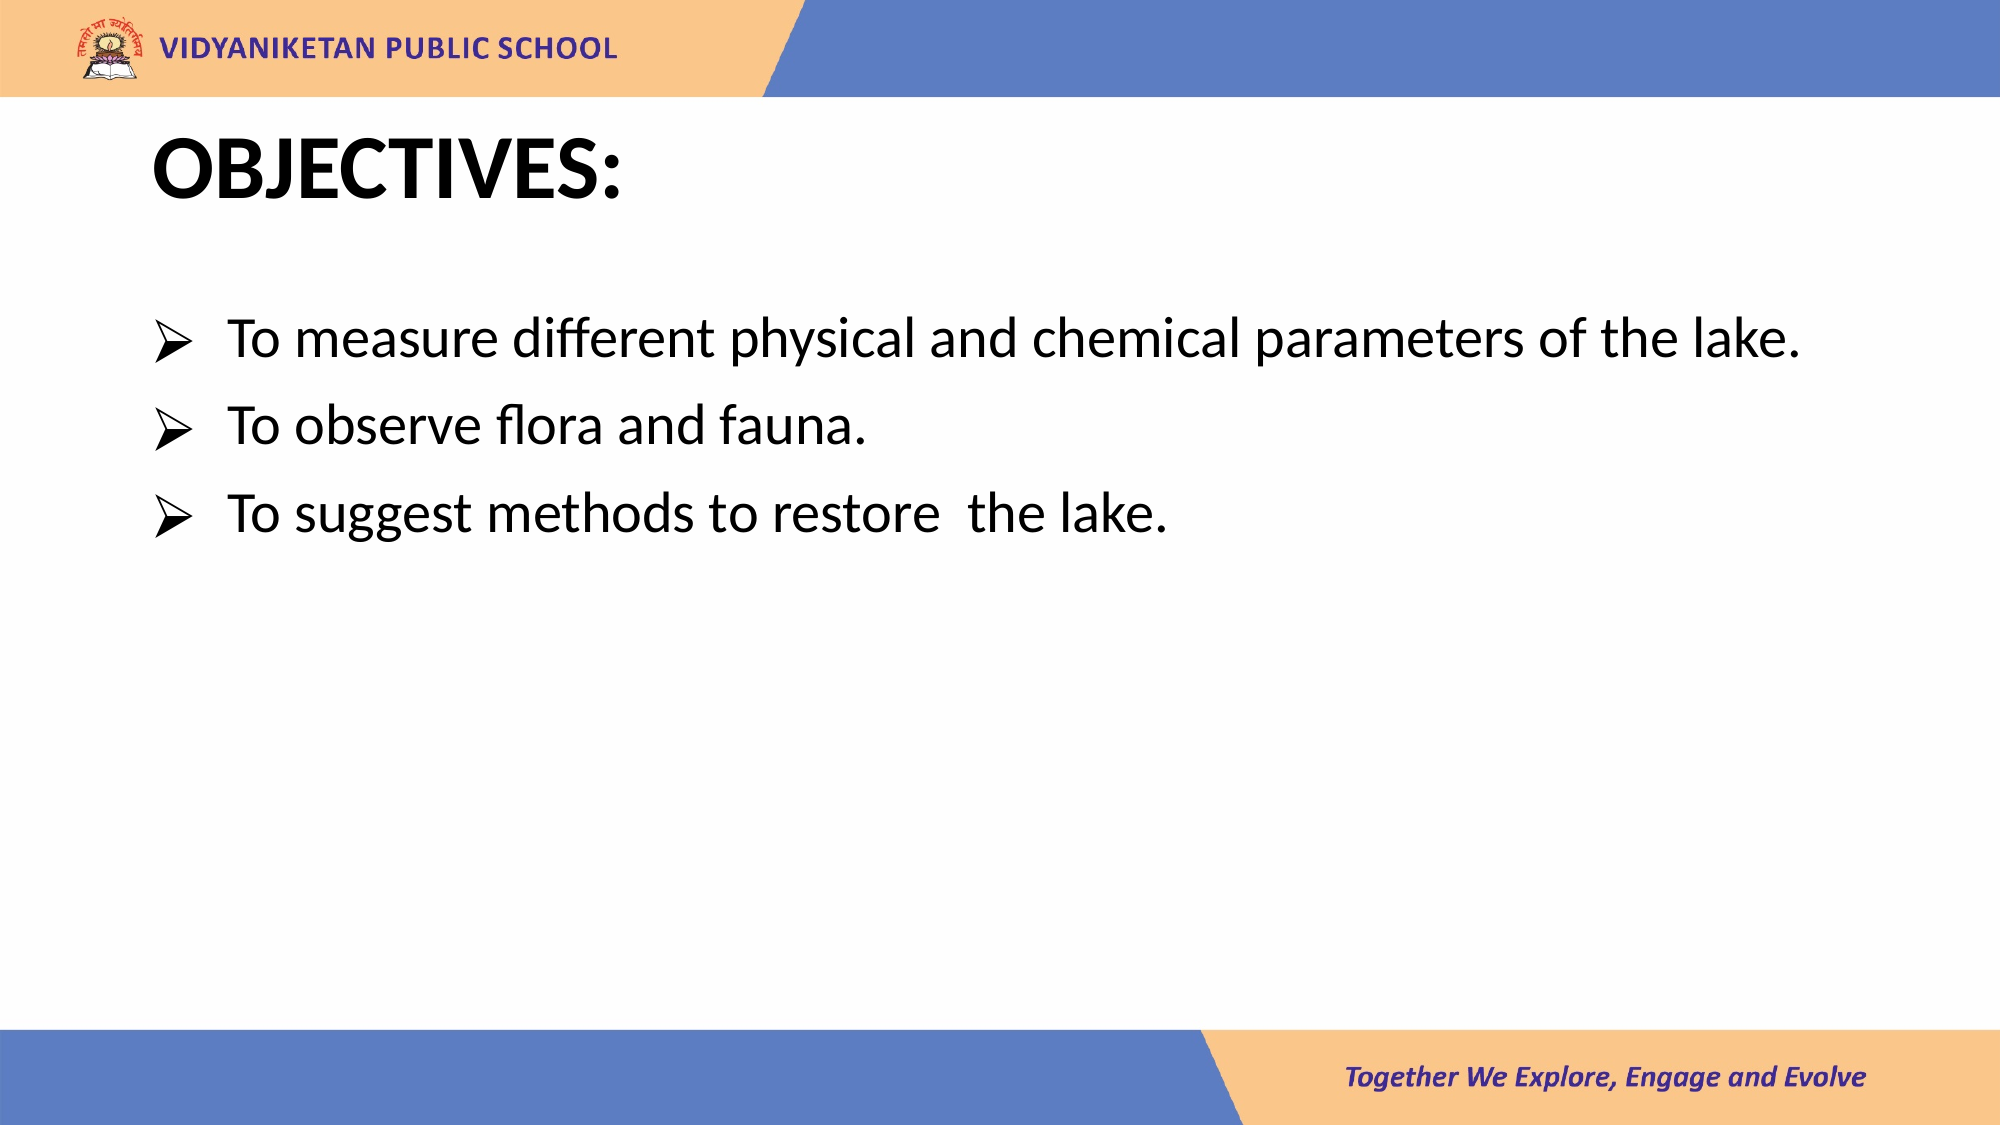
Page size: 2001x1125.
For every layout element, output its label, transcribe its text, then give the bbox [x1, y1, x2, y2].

picture [0, 0, 2000, 1125]
title OBJECTIVES: [137, 59, 1863, 278]
list To measure different physical and chemical parameters of the lake. To observe flora and fauna. To suggest methods to restore the lake. [137, 299, 1863, 1014]
